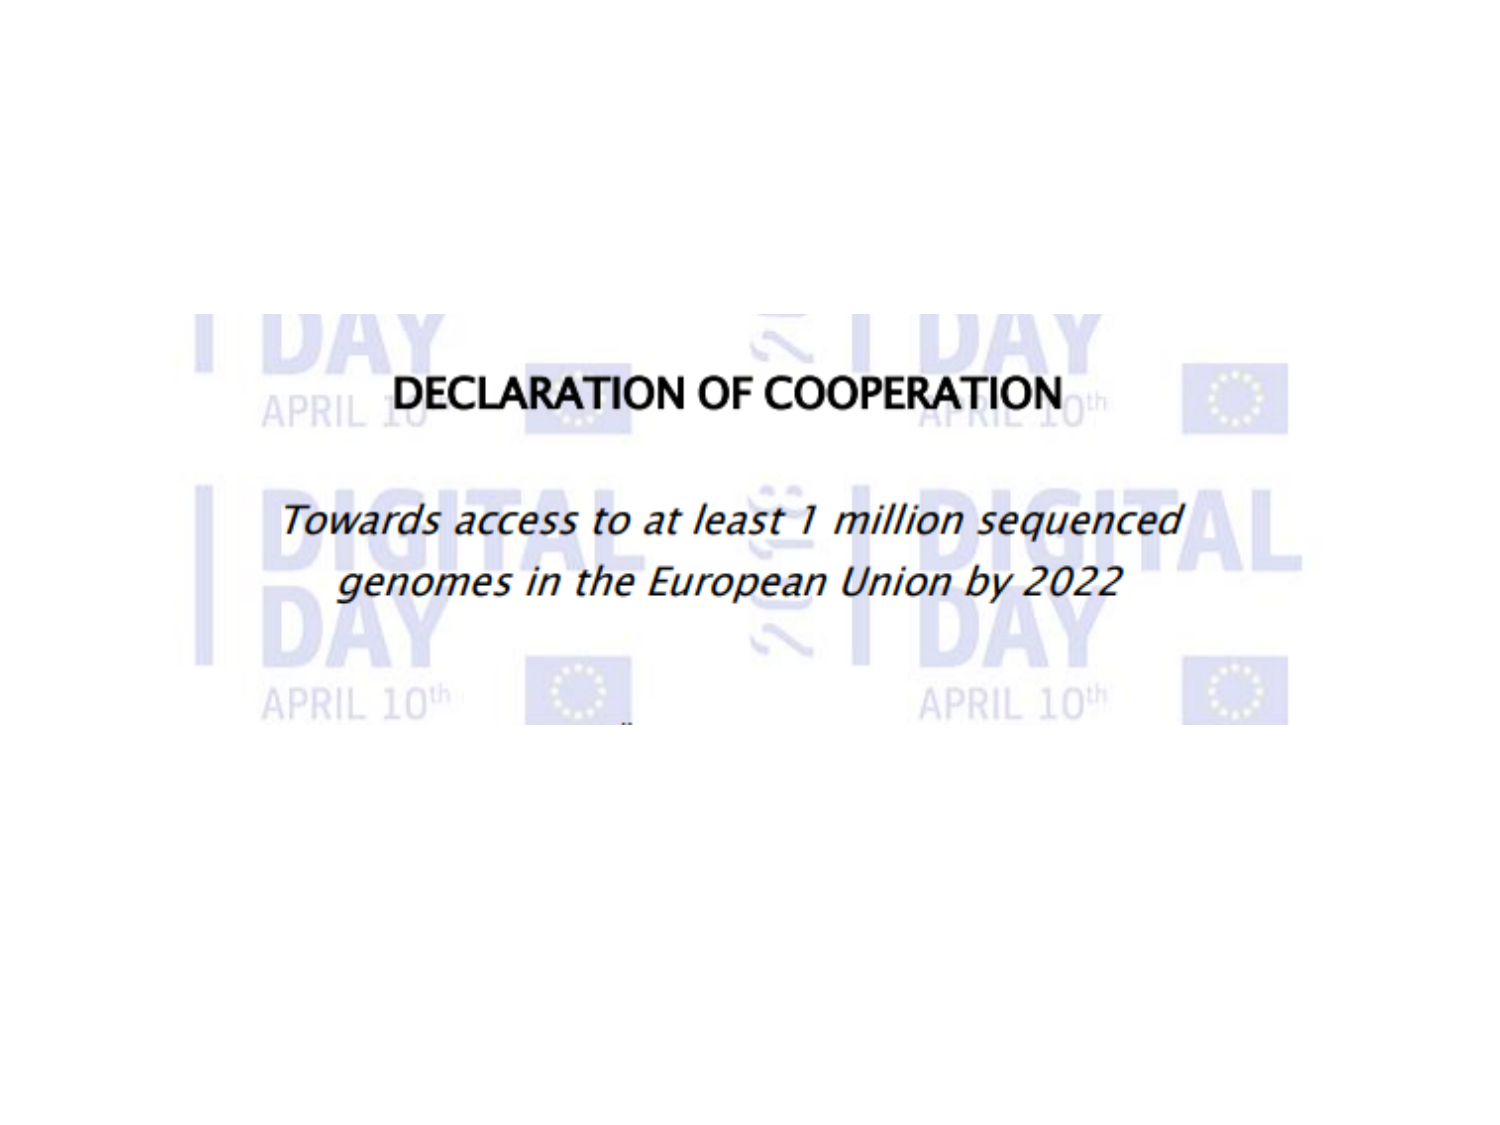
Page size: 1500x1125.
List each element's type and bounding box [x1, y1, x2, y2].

picture [170, 314, 1334, 725]
